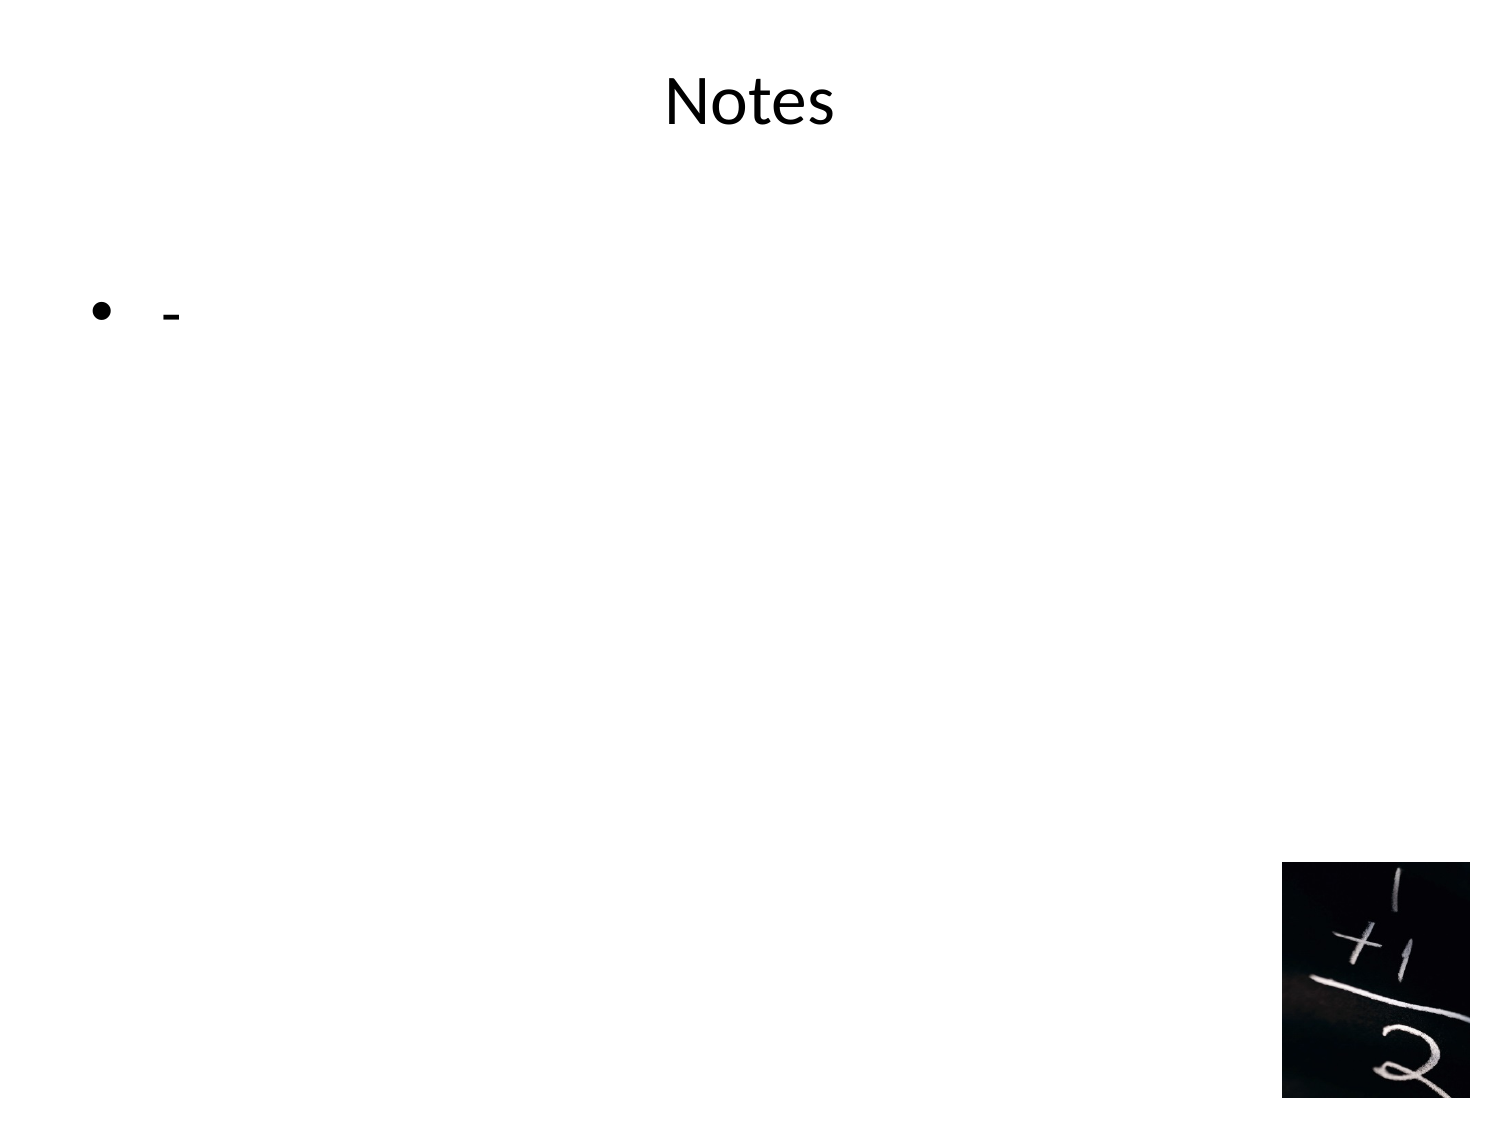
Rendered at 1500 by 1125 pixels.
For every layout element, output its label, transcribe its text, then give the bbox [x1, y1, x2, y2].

title Notes [75, 45, 1425, 233]
picture [1281, 862, 1471, 1098]
